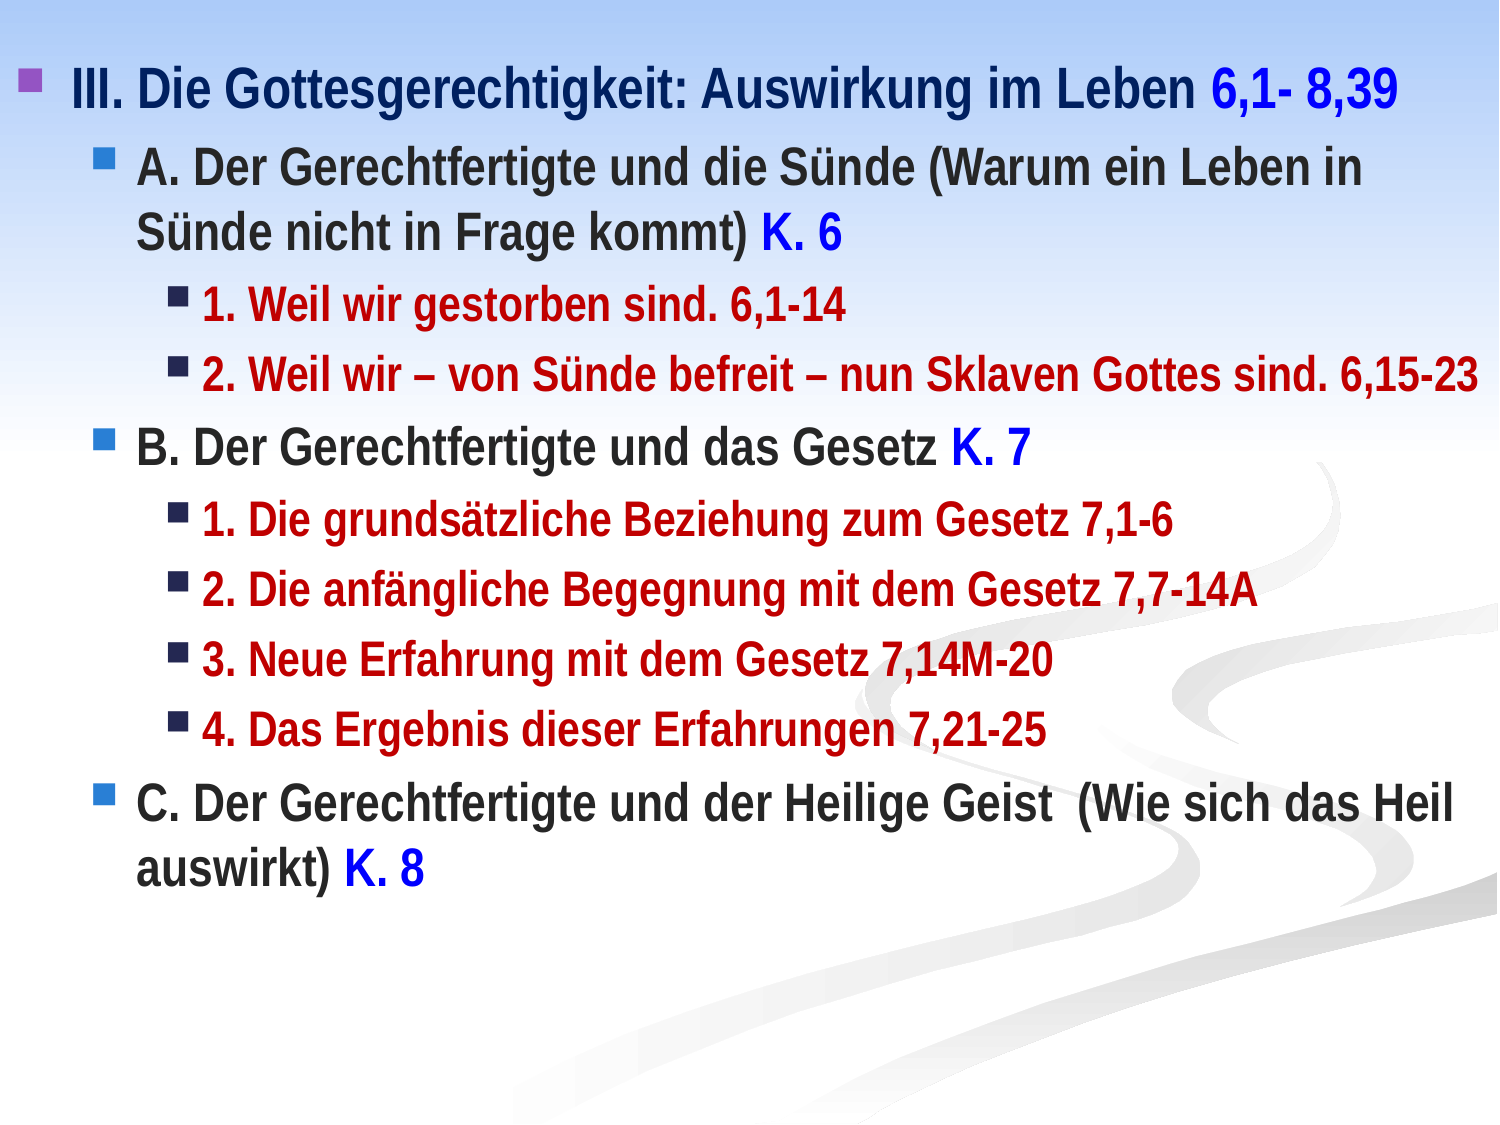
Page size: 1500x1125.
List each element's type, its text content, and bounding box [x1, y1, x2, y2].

list III. Die Gottesgerechtigkeit: Auswirkung im Leben 6,1- 8,39 A. Der Gerechtfertigte und die Sünde (Warum ein Leben in Sünde nicht in Frage kommt) K. 6 1. Weil wir gestorben sind. 6,1-14 2. Weil wir – von Sünde befreit – nun Sklaven Gottes sind. 6,15-23 B. Der Gerechtfertigte und das Gesetz K. 7 1. Die grundsätzliche Beziehung zum Gesetz 7,1-6 2. Die anfängliche Begegnung mit dem Gesetz 7,7-14A 3. Neue Erfahrung mit dem Gesetz 7,14M-20 4. Das Ergebnis dieser Erfahrungen 7,21-25 C. Der Gerechtfertigte und der Heilige Geist (Wie sich das Heil auswirkt) K. 8 [0, 42, 1500, 1125]
